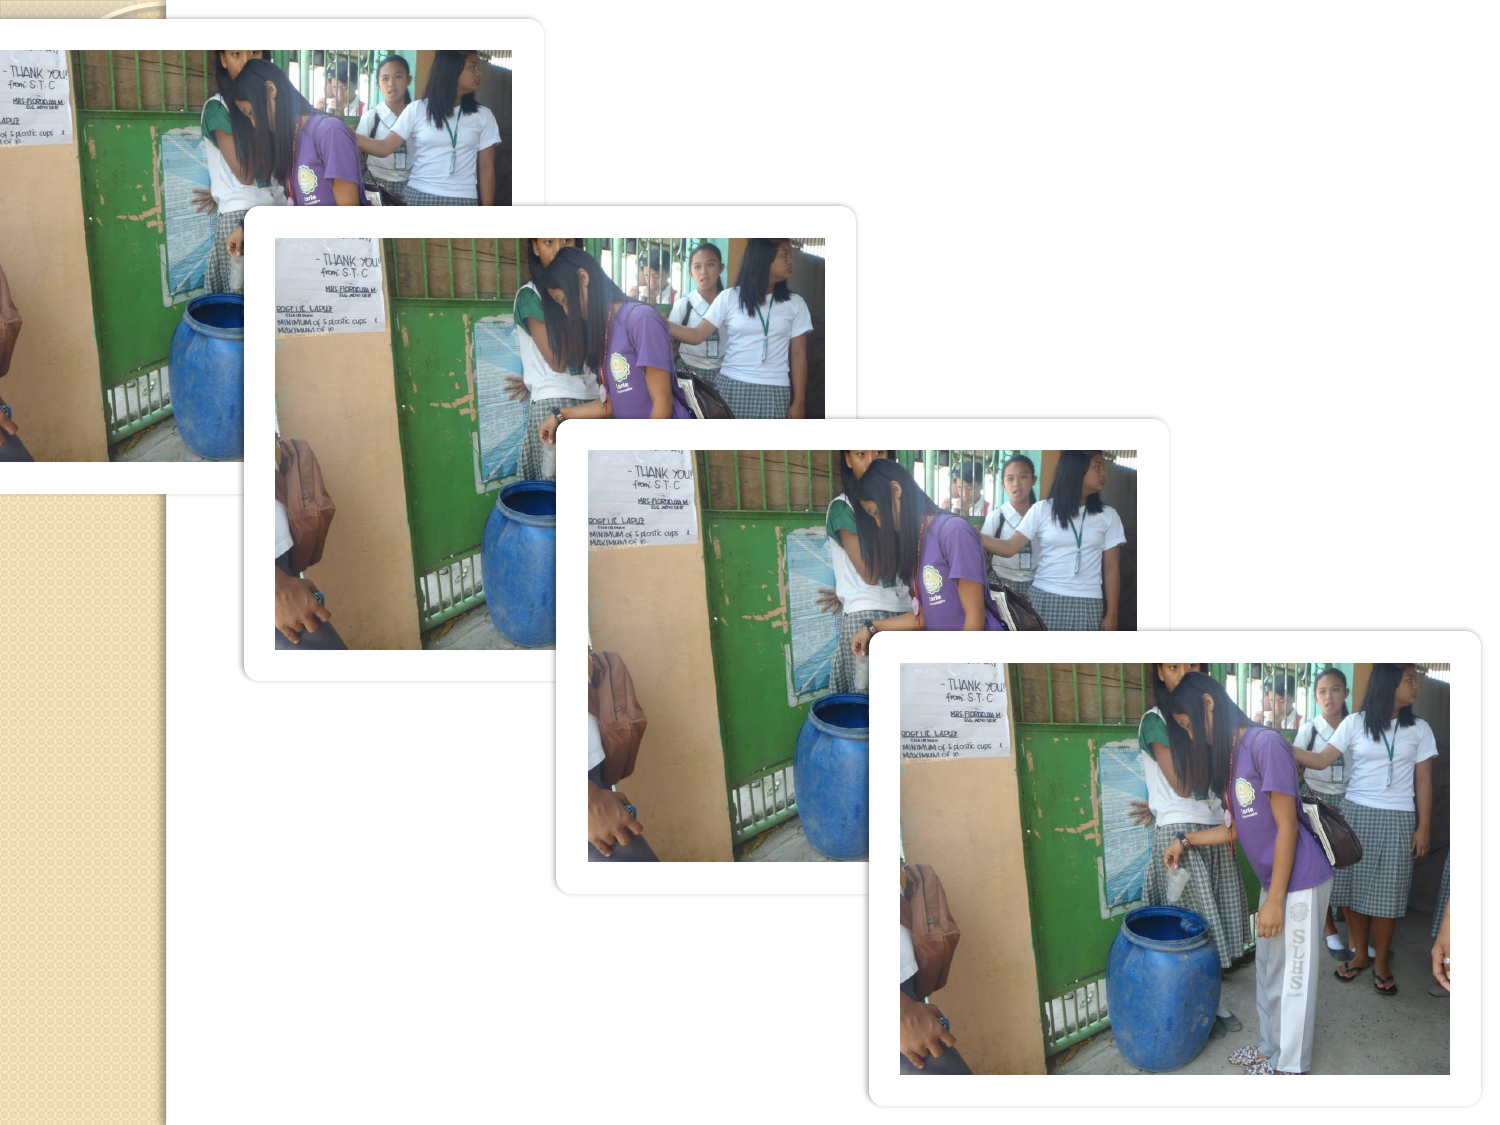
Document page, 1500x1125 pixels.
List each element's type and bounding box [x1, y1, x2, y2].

picture [274, 237, 1451, 1076]
list [0, 49, 513, 463]
